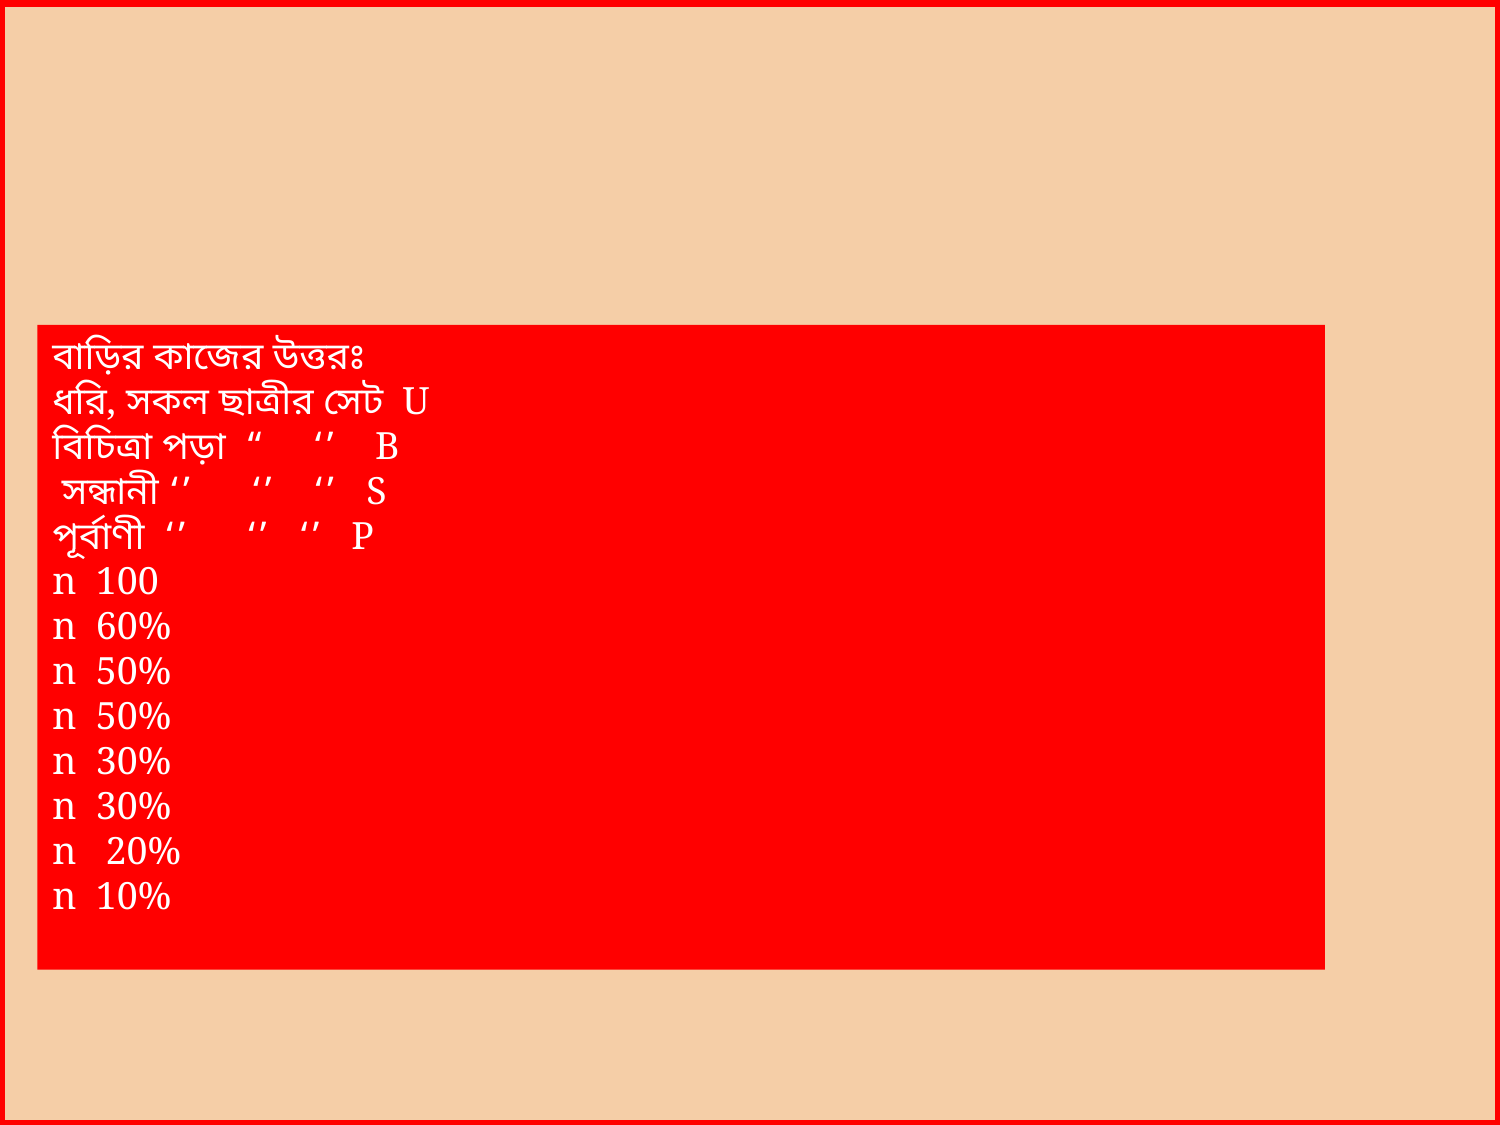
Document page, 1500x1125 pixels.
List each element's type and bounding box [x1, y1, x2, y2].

text_box [0, 0, 1500, 1125]
